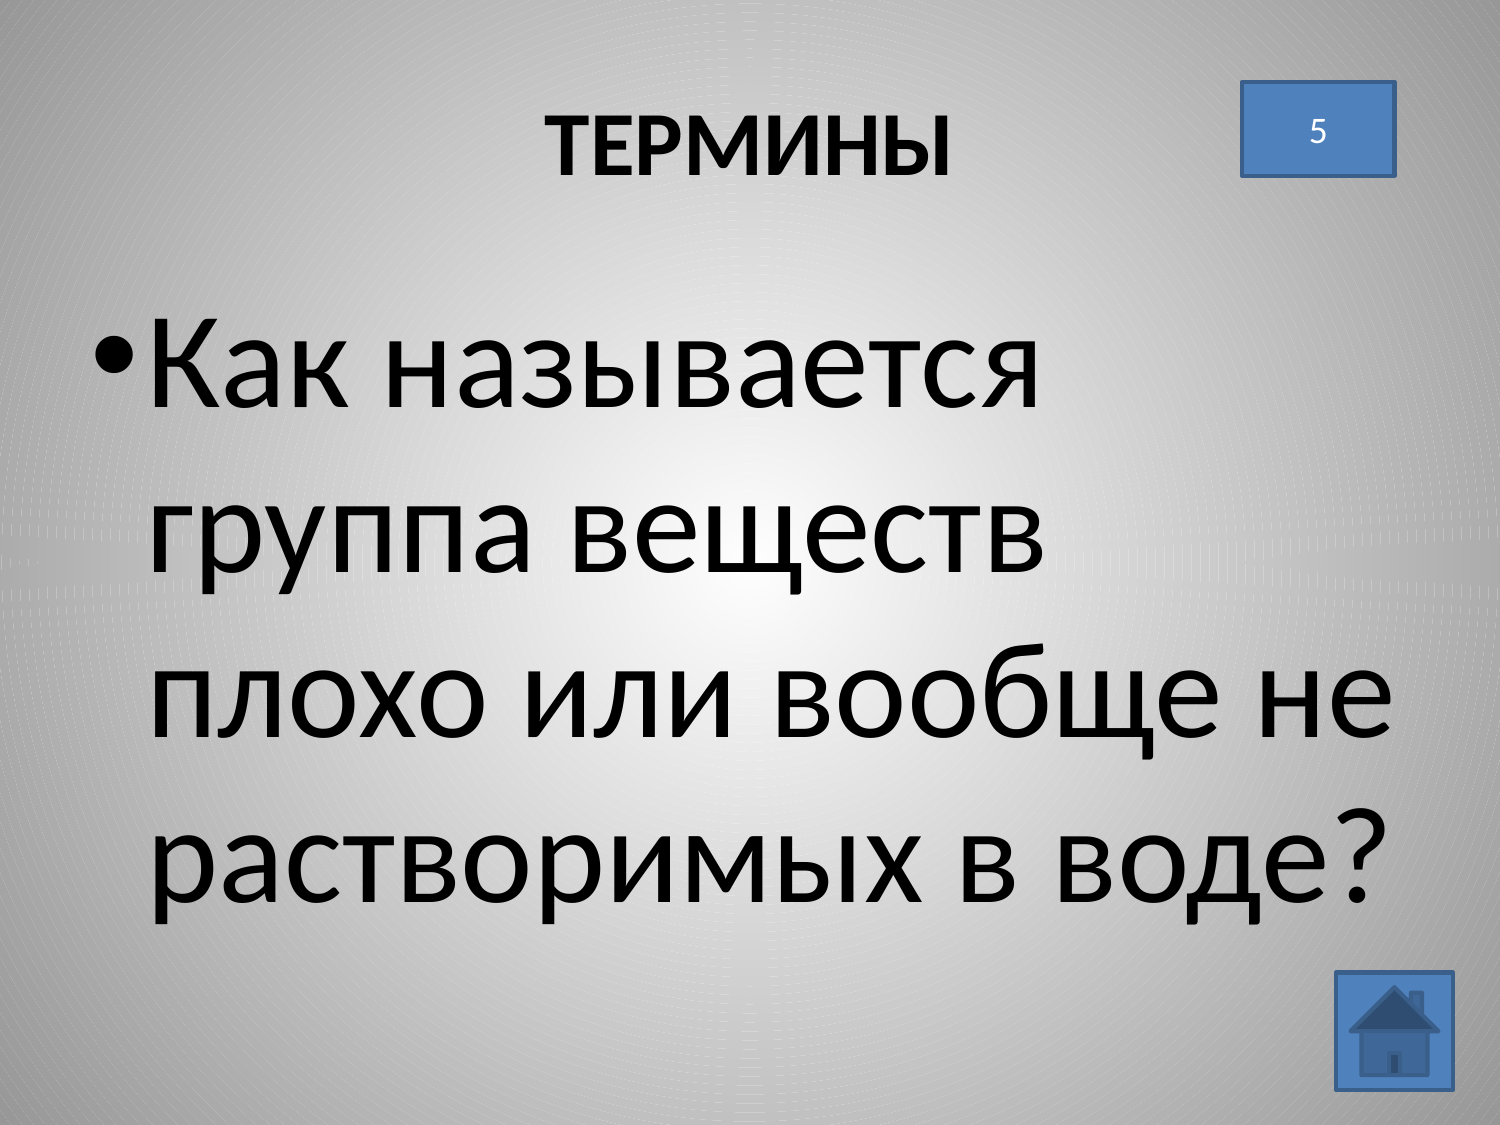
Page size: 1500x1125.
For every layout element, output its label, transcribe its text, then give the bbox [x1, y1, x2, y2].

list Как называется группа веществ плохо или вообще не растворимых в воде? [75, 262, 1425, 1005]
title ТЕРМИНЫ [75, 45, 1425, 233]
text_box 5 [1240, 80, 1397, 178]
text_box [1334, 970, 1455, 1092]
